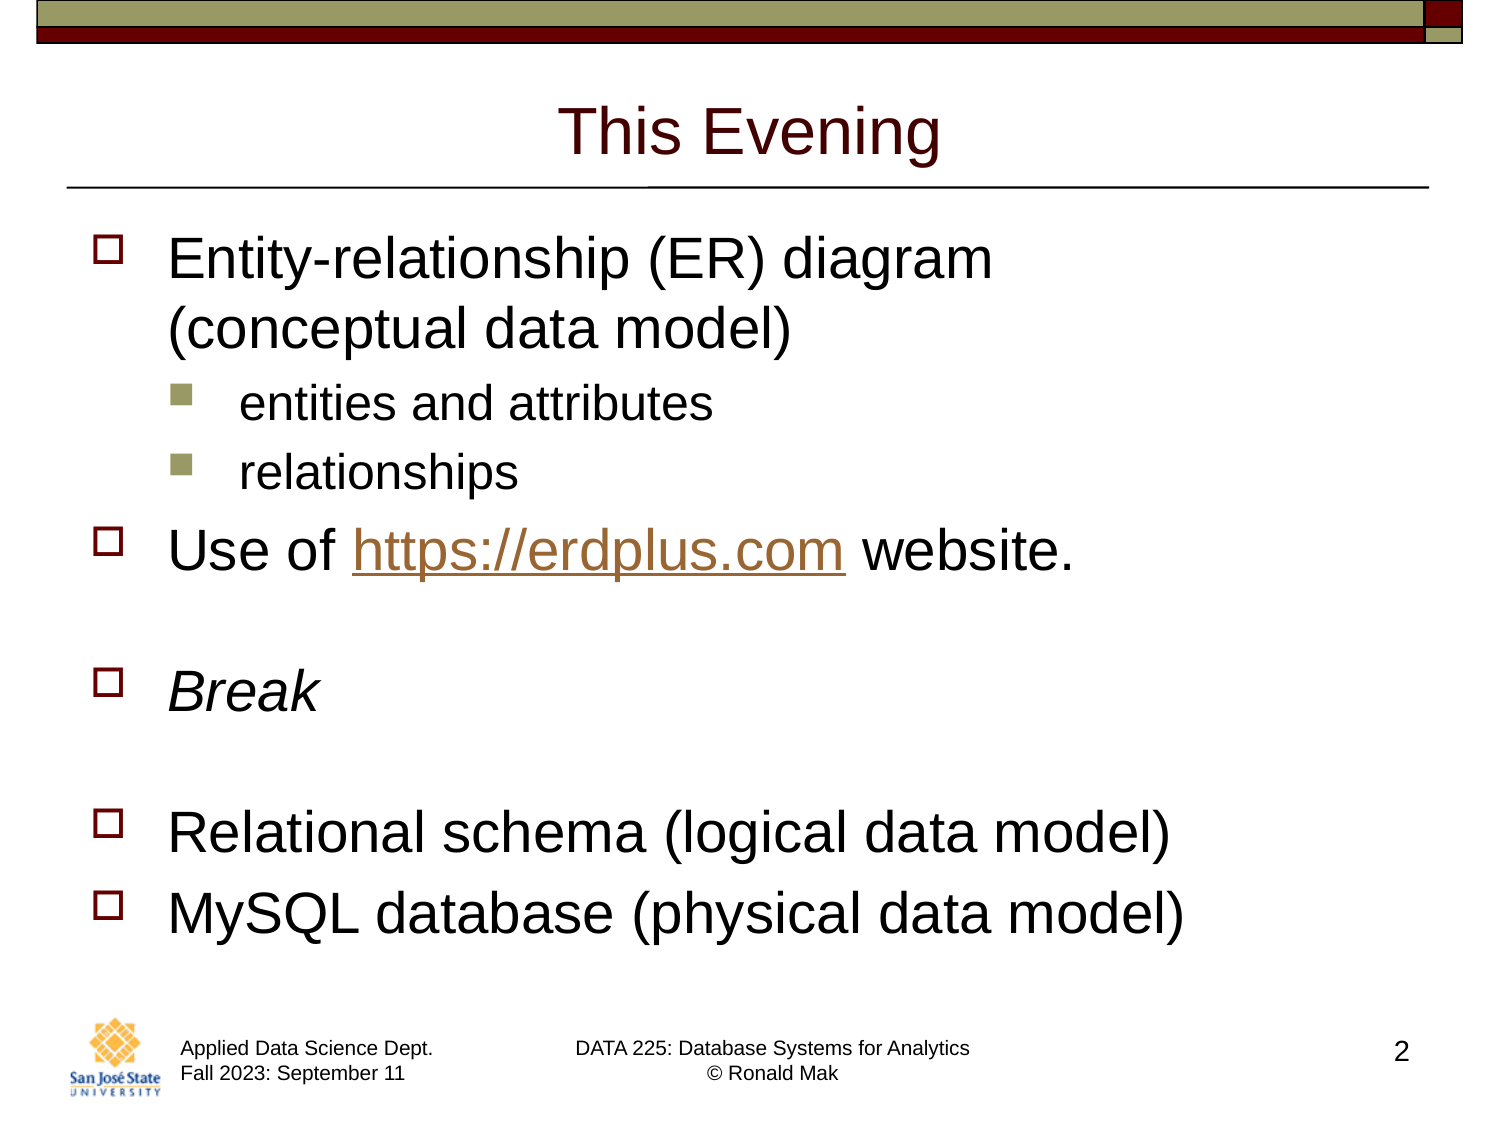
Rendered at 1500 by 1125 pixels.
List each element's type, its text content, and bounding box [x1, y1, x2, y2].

picture [60, 1012, 166, 1112]
list Entity-relationship (ER) diagram (conceptual data model) entities and attributes relationships Use of https://erdplus.com website. Break Relational schema (logical data model) MySQL database (physical data model) [75, 212, 1425, 1006]
title This Evening [75, 67, 1425, 175]
slide_number 2 [1112, 1025, 1425, 1100]
